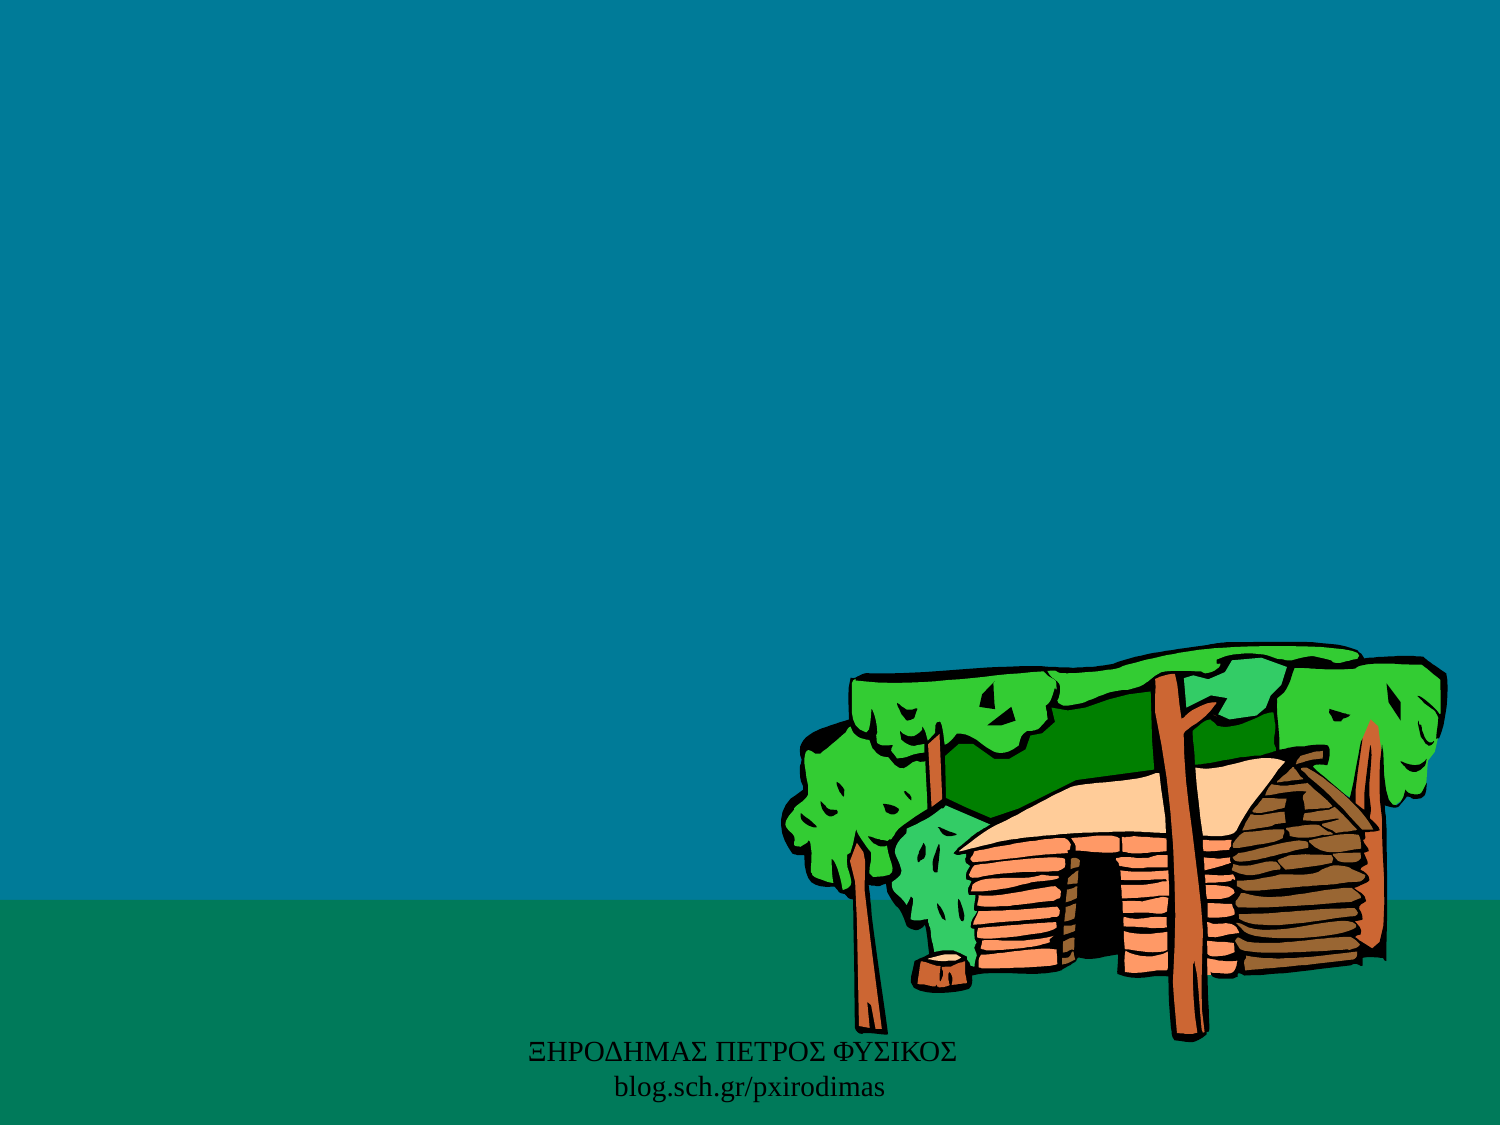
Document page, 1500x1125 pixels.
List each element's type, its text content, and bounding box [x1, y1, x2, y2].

text_box [0, 899, 1500, 1125]
picture [774, 643, 1451, 1045]
footer ΞΗΡΟΔΗΜΑΣ ΠΕΤΡΟΣ ΦΥΣΙΚΟΣ blog.sch.gr/pxirodimas [512, 1024, 988, 1101]
